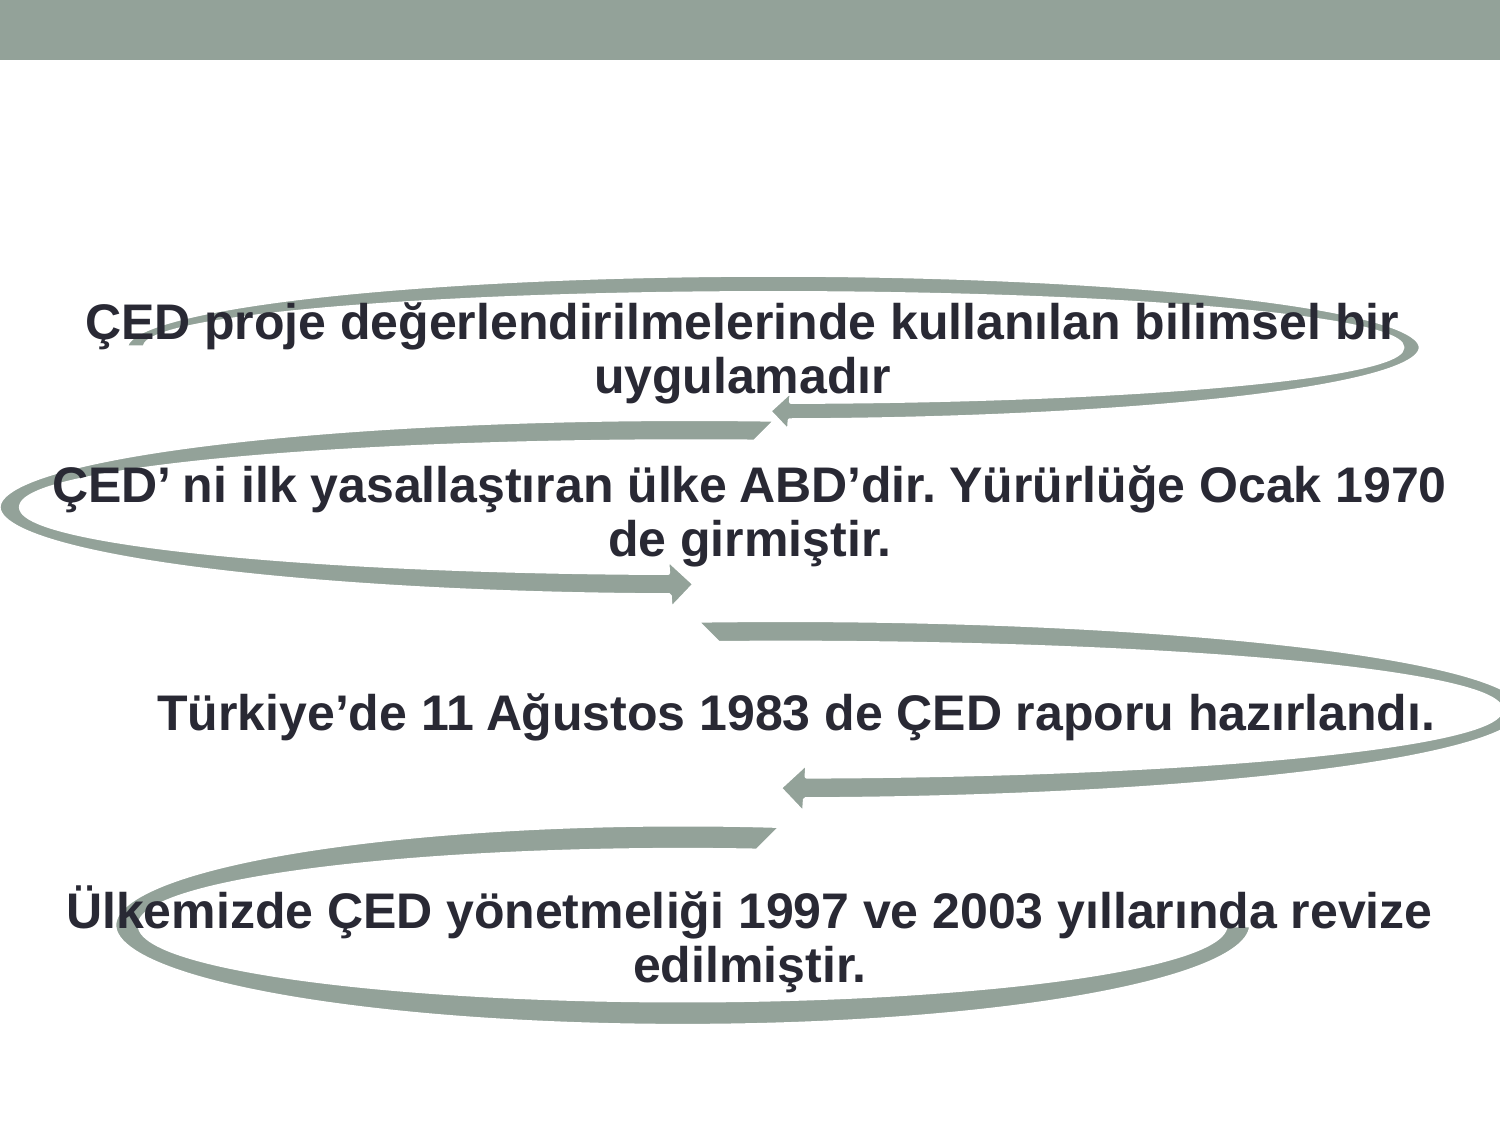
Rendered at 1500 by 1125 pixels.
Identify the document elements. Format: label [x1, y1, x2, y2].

list [17, 30, 1483, 1125]
